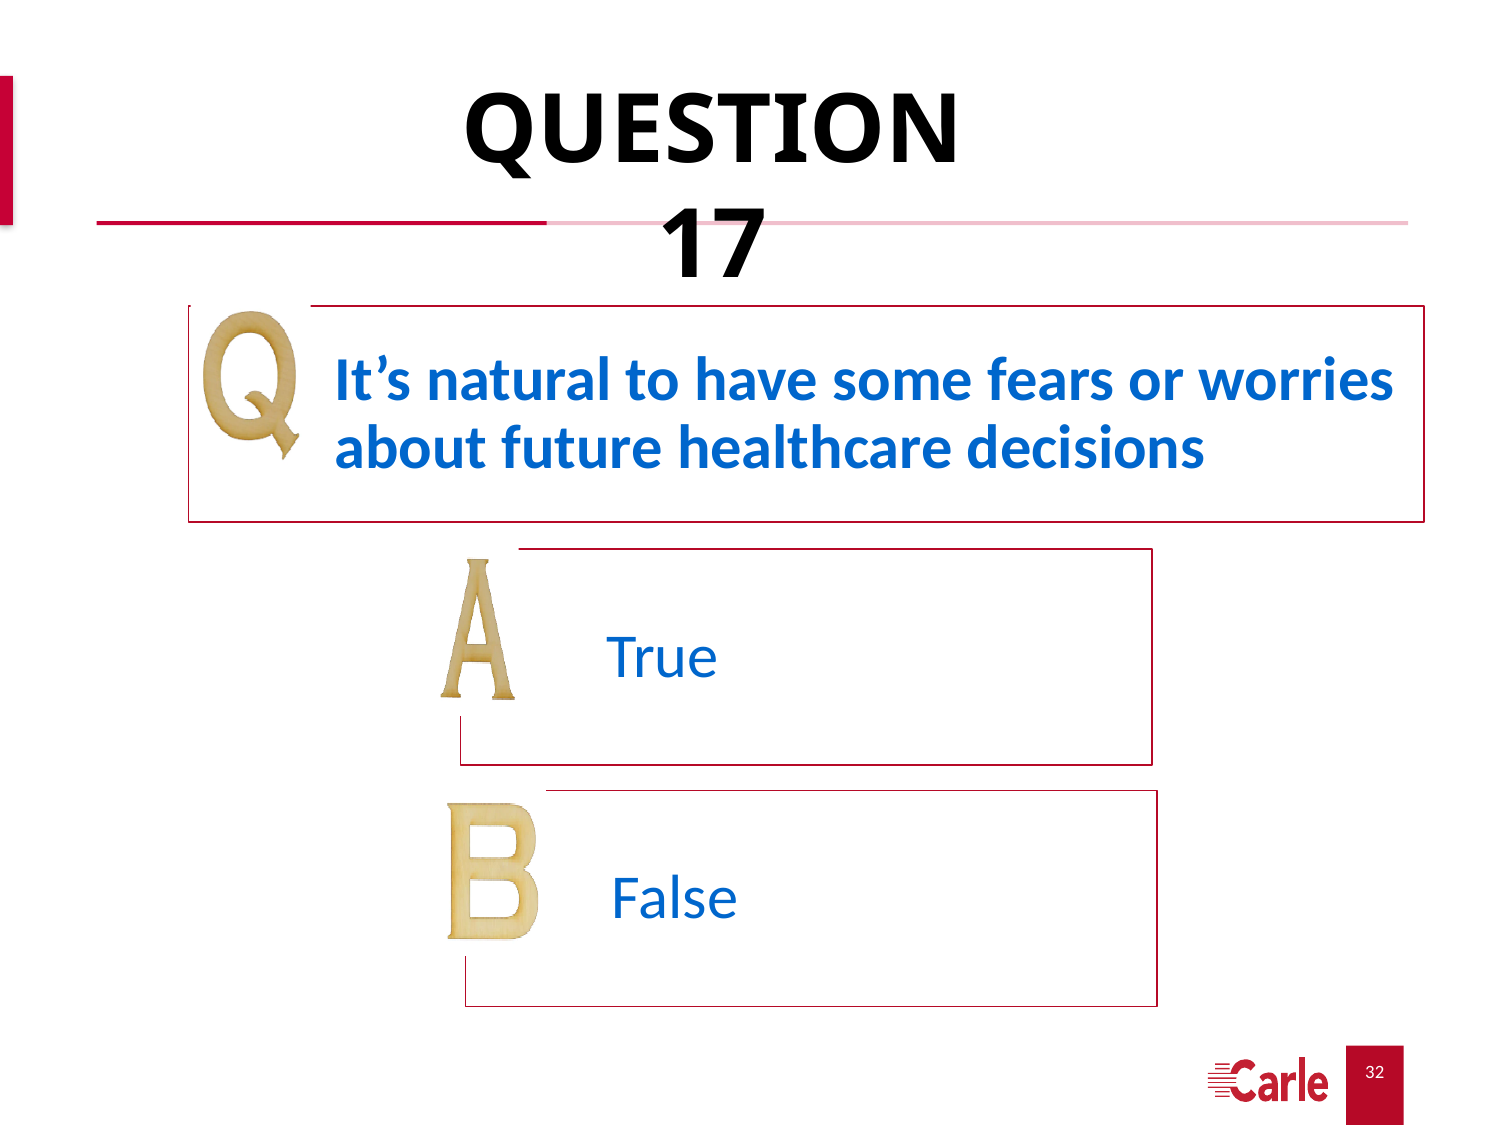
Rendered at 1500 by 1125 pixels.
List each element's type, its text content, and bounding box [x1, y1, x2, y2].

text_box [187, 162, 1426, 1125]
text_box QUESTION 17 [387, 59, 1038, 160]
